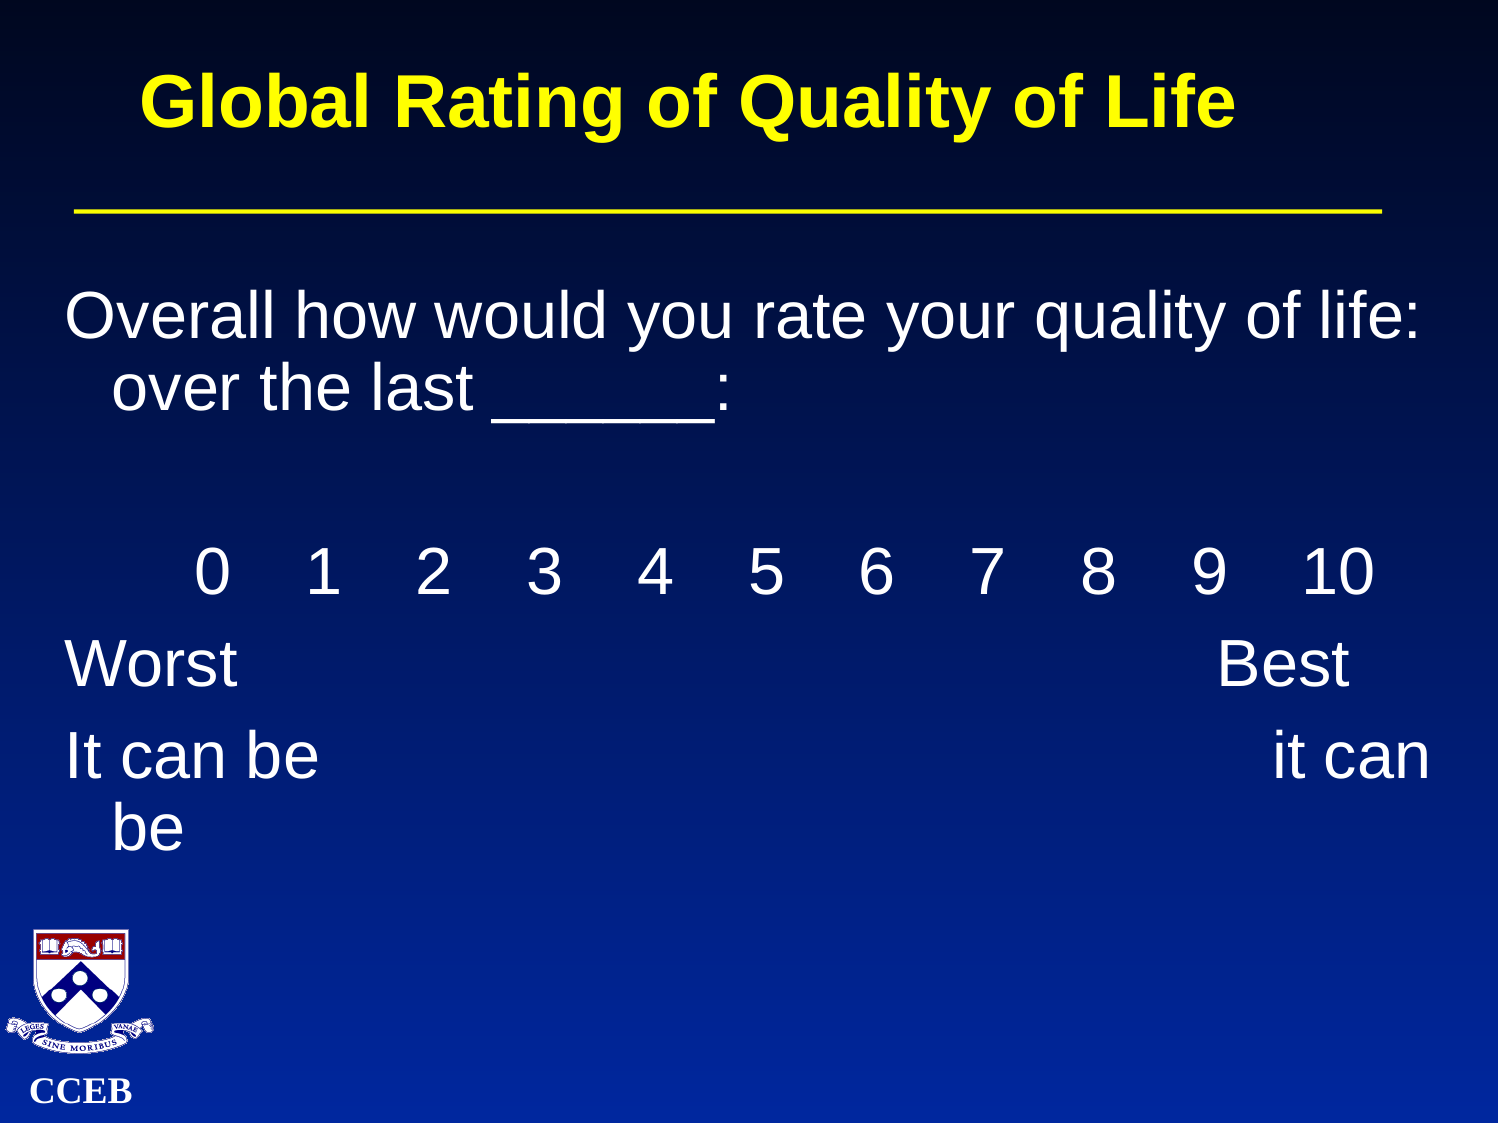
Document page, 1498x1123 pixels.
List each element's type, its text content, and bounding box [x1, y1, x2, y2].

list Overall how would you rate your quality of life: over the last ______: 0 1 2 3 4 5 6 7 8 9 10 Worst Best It can be it can be [49, 273, 1498, 867]
title Global Rating of Quality of Life [128, 61, 1283, 149]
picture [0, 923, 163, 1057]
